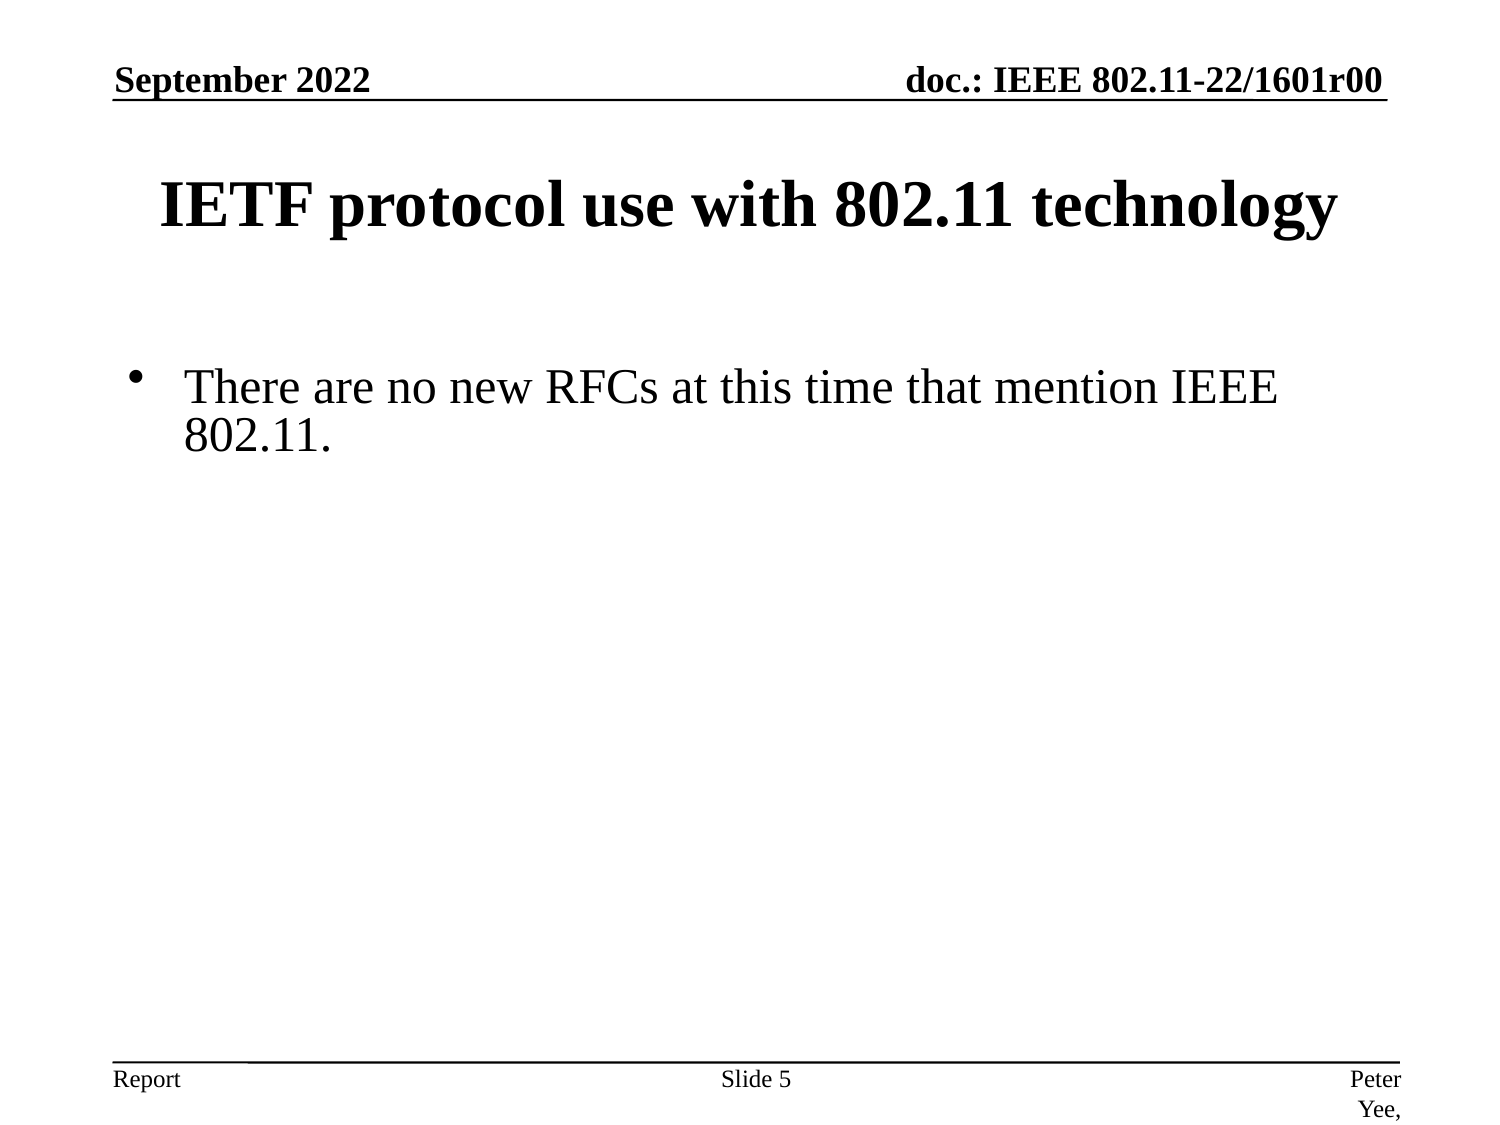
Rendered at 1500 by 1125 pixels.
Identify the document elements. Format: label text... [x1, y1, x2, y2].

list There are no new RFCs at this time that mention IEEE 802.11. [112, 324, 1388, 1000]
footer Peter Yee, AKAYLA [1325, 1062, 1402, 1093]
slide_number Slide 5 [712, 1062, 800, 1093]
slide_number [114, 54, 425, 100]
title IETF protocol use with 802.11 technology [112, 112, 1388, 288]
